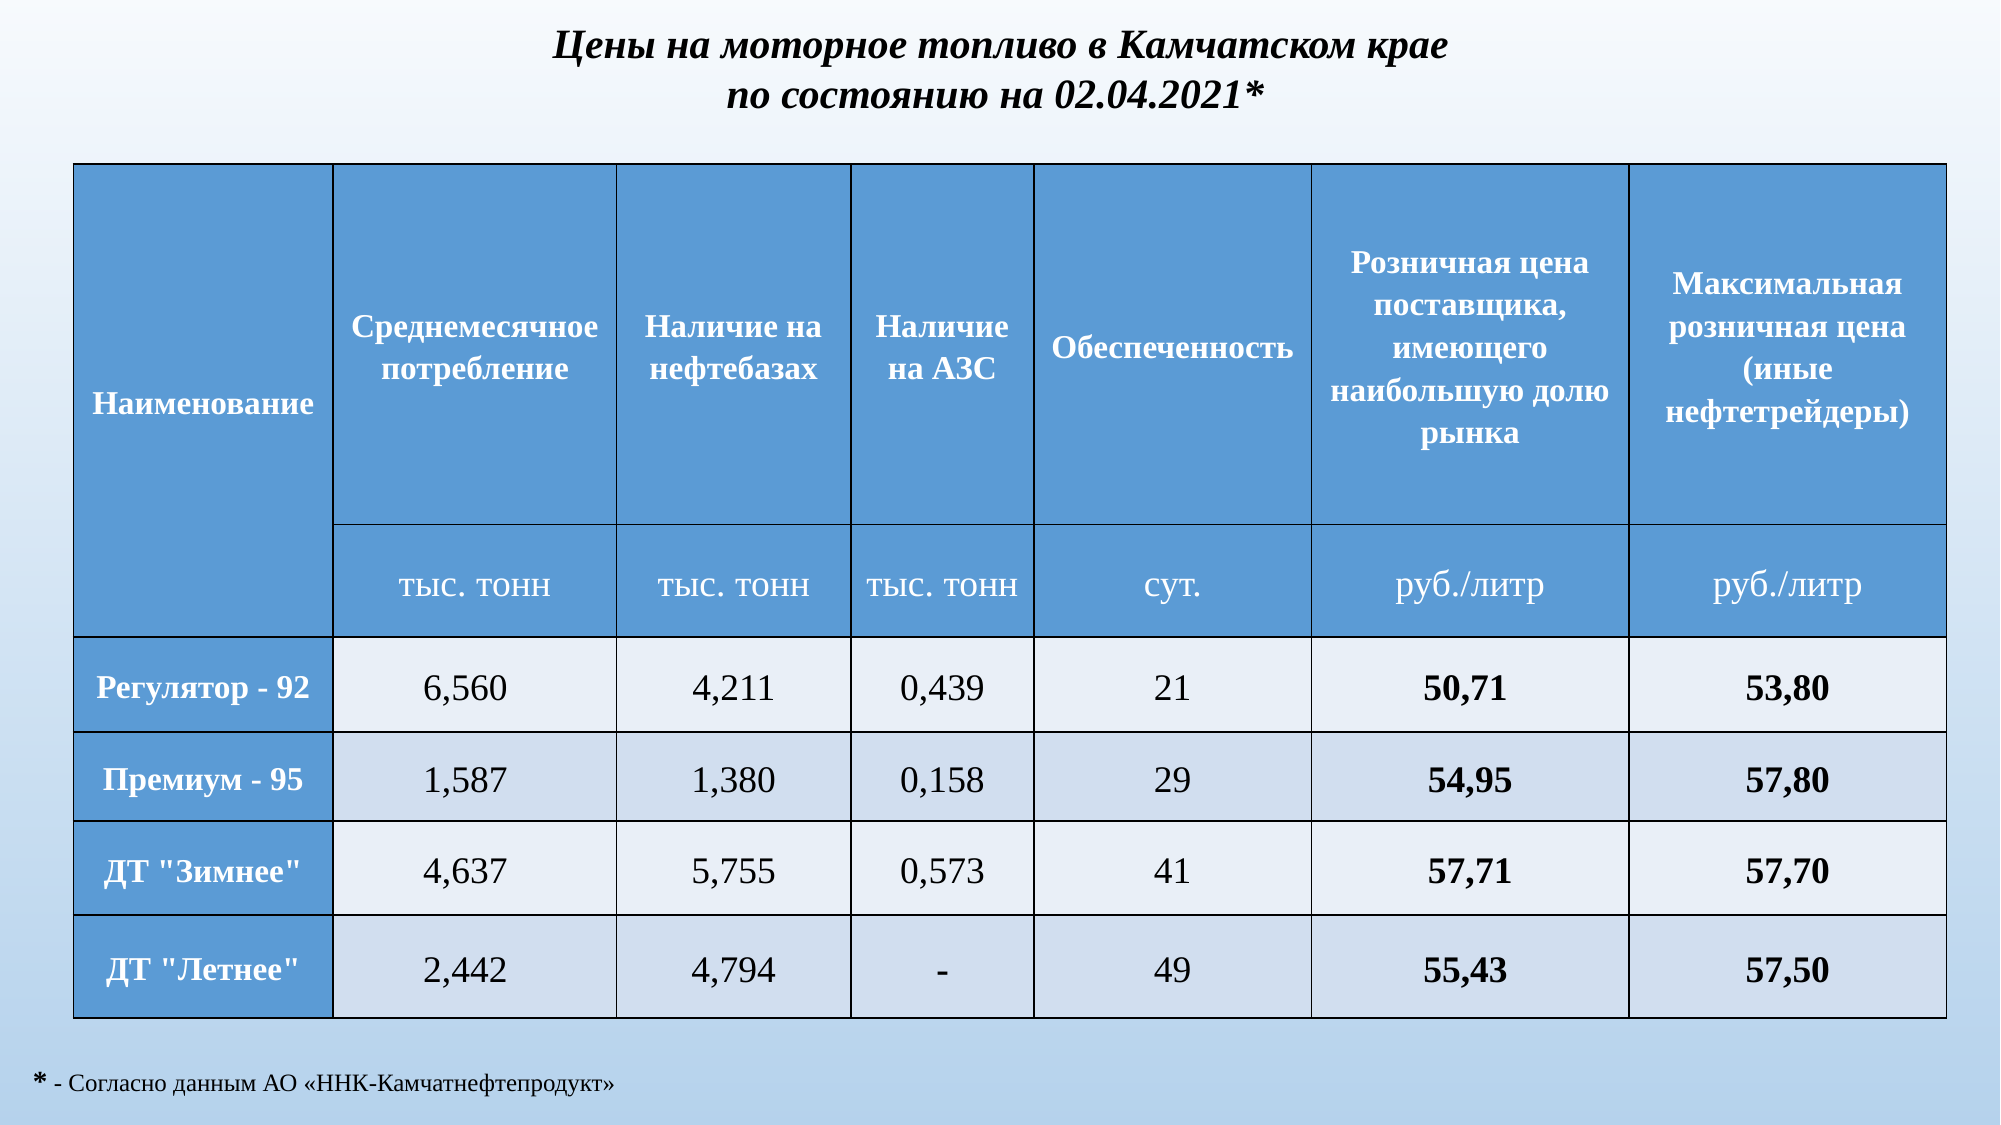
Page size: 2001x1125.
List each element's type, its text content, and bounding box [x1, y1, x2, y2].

table_cell тыс. тонн [852, 525, 1033, 636]
table_cell 41 [1035, 822, 1311, 914]
table_cell 21 [1035, 638, 1311, 731]
table_cell 49 [1035, 916, 1311, 1017]
table_cell 55,43 [1312, 916, 1628, 1017]
table_cell 6,560 [334, 638, 616, 731]
table_cell тыс. тонн [334, 525, 616, 636]
table_header Среднемесячное потребление [334, 165, 616, 524]
table_cell Регулятор - 92 [74, 638, 332, 731]
text_box Цены на моторное топливо в Камчатском крае по состоянию на 02.04.2021* [197, 9, 1805, 125]
table_header Розничная цена поставщика, имеющего наибольшую долю рынка [1312, 165, 1628, 524]
table_cell 57,50 [1630, 916, 1946, 1017]
table_cell Премиум - 95 [74, 733, 332, 820]
table_cell 29 [1035, 733, 1311, 820]
table_cell 4,211 [617, 638, 850, 731]
table_header Наименование [74, 165, 332, 636]
table_header Максимальная розничная цена (иные нефтетрейдеры) [1630, 165, 1946, 524]
table_cell 57,70 [1630, 822, 1946, 914]
table_header Обеспеченность [1035, 165, 1311, 524]
table_cell ДТ "Летнее" [74, 916, 332, 1017]
table_cell руб./литр [1312, 525, 1628, 636]
table_cell 5,755 [617, 822, 850, 914]
table_cell 1,587 [334, 733, 616, 820]
table_cell 54,95 [1312, 733, 1628, 820]
table_cell - [852, 916, 1033, 1017]
table_cell 50,71 [1312, 638, 1628, 731]
table_header Наличие на АЗС [852, 165, 1033, 524]
table_cell 4,794 [617, 916, 850, 1017]
table_cell 0,158 [852, 733, 1033, 820]
table_cell 57,71 [1312, 822, 1628, 914]
table_cell 57,80 [1630, 733, 1946, 820]
table_cell сут. [1035, 525, 1311, 636]
table_cell 0,573 [852, 822, 1033, 914]
text_box * - Согласно данным АО «ННК-Камчатнефтепродукт» [18, 1054, 916, 1105]
table_cell 53,80 [1630, 638, 1946, 731]
table_cell руб./литр [1630, 525, 1946, 636]
table_cell 4,637 [334, 822, 616, 914]
table_cell тыс. тонн [617, 525, 850, 636]
table_cell 2,442 [334, 916, 616, 1017]
table_header Наличие на нефтебазах [617, 165, 850, 524]
table_cell 1,380 [617, 733, 850, 820]
table_cell ДТ "Зимнее" [74, 822, 332, 914]
table_cell 0,439 [852, 638, 1033, 731]
